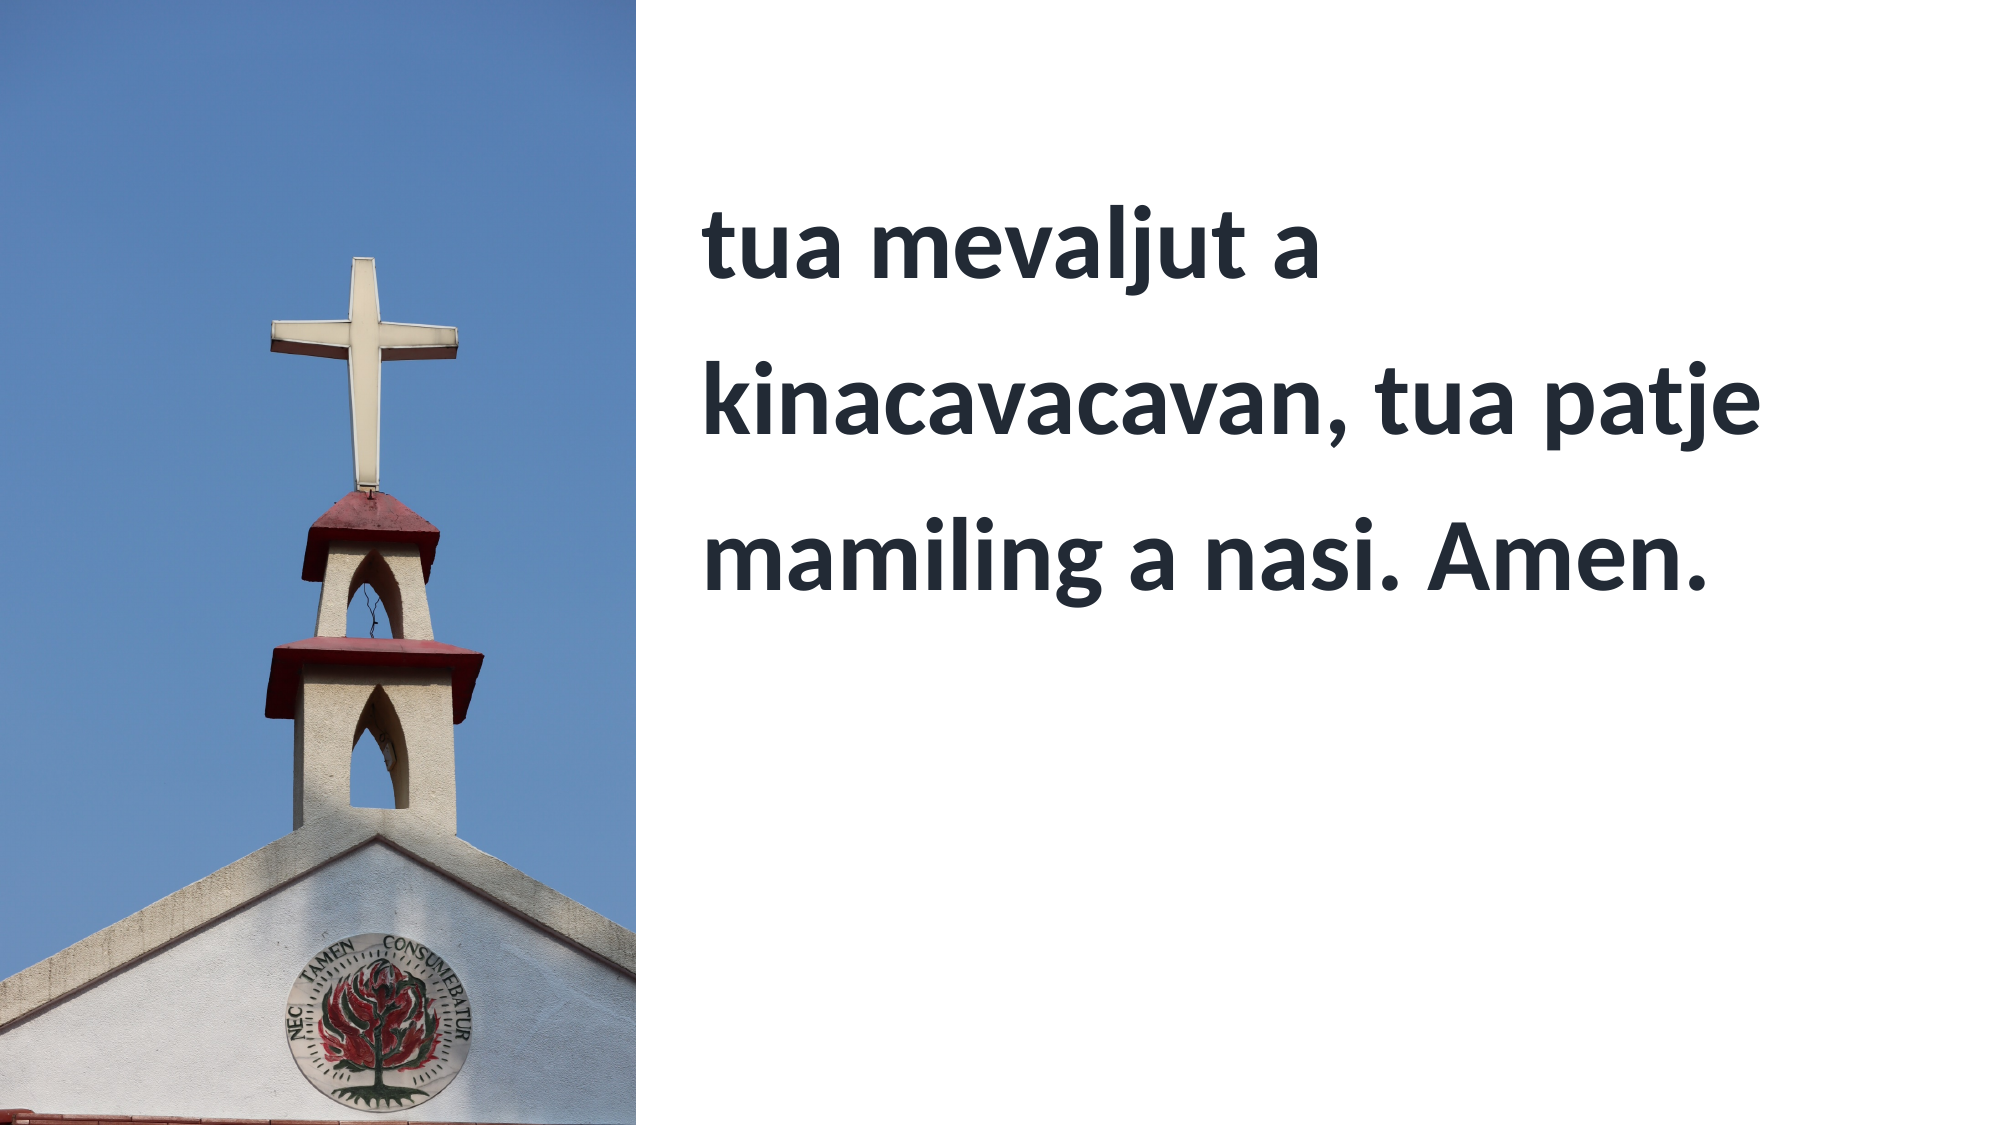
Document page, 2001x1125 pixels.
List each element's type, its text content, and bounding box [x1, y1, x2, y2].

text_box tua mevaljut a kinacavacavan, tua patje mamiling a nasi. Amen. [686, 135, 2000, 620]
picture [0, 0, 636, 1125]
